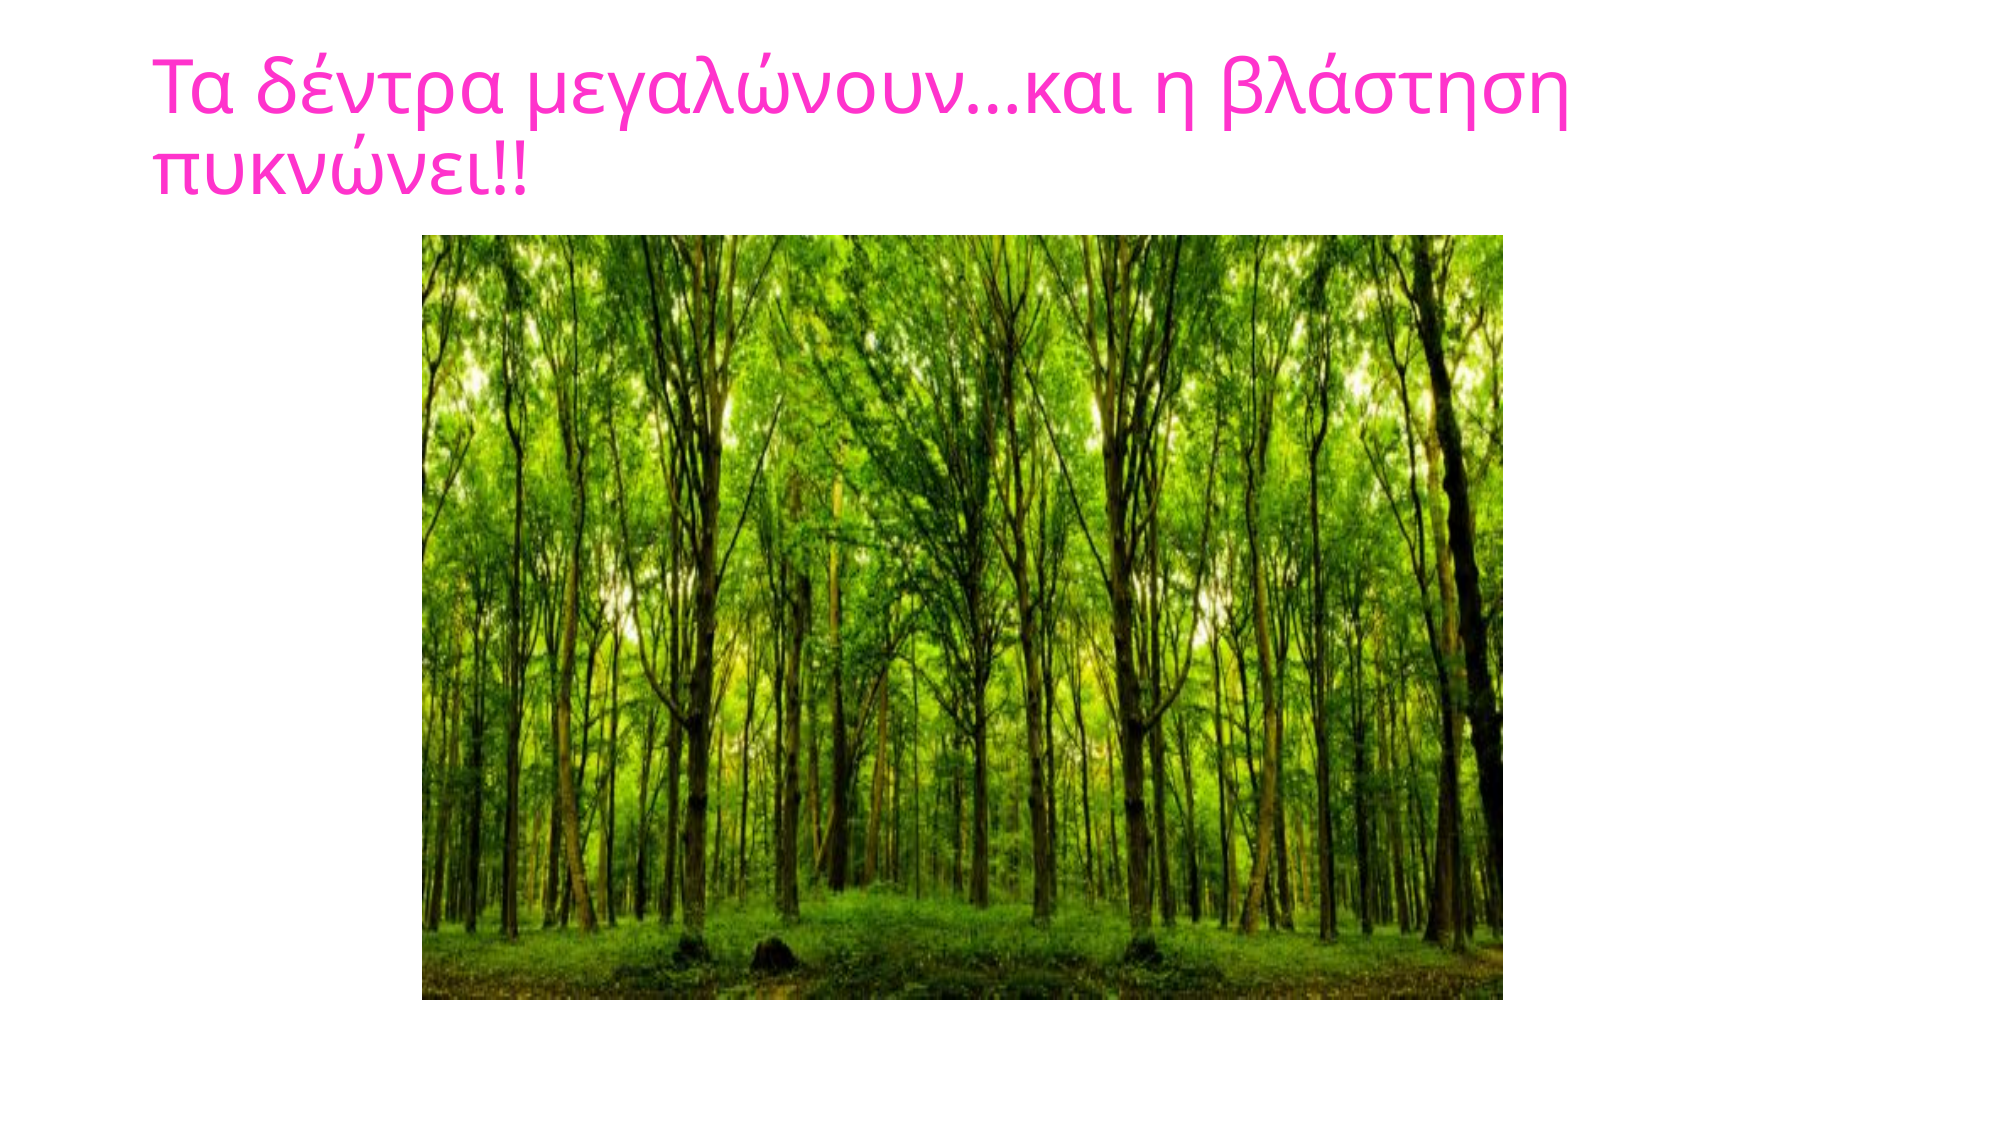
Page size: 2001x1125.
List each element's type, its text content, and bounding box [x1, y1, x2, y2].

title Τα δέντρα μεγαλώνουν…και η βλάστηση πυκνώνει!! [137, 59, 1863, 200]
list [422, 235, 1503, 1000]
